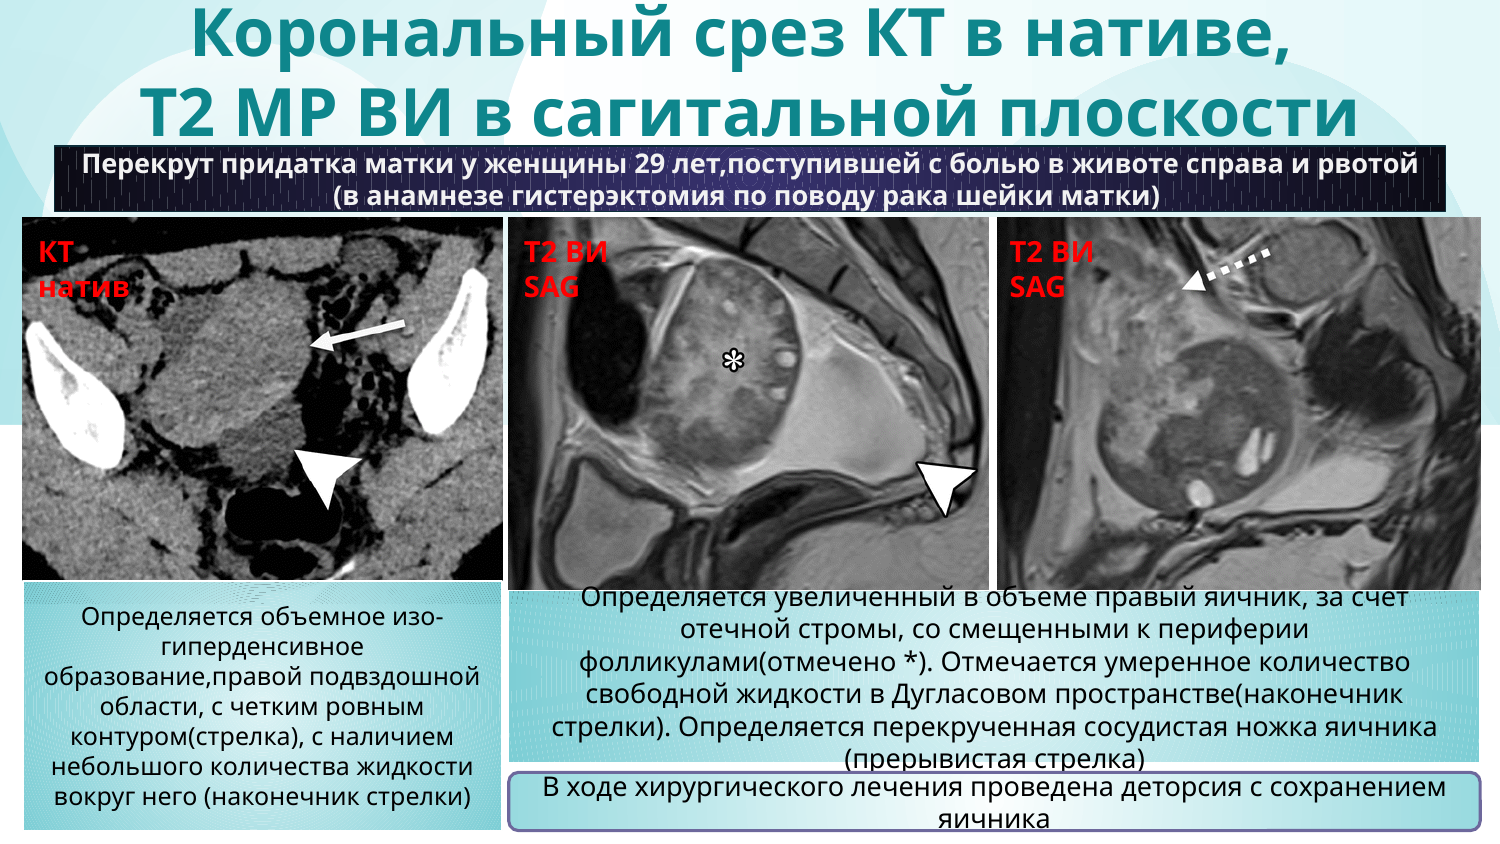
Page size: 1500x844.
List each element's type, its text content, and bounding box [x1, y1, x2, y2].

text_box Определяется объемное изо-гиперденсивное образование,правой подвздошной области, с четким ровным контуром(стрелка), с наличием небольшого количества жидкости вокруг него (наконечник стрелки) [22, 611, 503, 831]
text_box Определяется увеличенный в объеме правый яичник, за счет отечной стромы, со смещенными к периферии фолликулами(отмечено *). Отмечается умеренное количество свободной жидкости в Дугласовом пространстве(наконечник стрелки). Определяется перекрученная сосудистая ножка яичника (прерывистая стрелка) [508, 611, 1481, 763]
picture [508, 217, 1481, 605]
title Корональный срез КТ в нативе, Т2 МР ВИ в сагитальной плоскости [8, 82, 1492, 166]
text_box Т2 ВИ COR [1271, 205, 1488, 271]
picture [22, 217, 503, 605]
text_box В ходе хирургического лечения проведена деторсия с сохранением яичника [508, 772, 1481, 831]
text_box Перекрут придатка матки у женщины 29 лет,поступившей с болью в животе справа и рвотой (в анамнезе гистерэктомия по поводу рака шейки матки) [54, 145, 1446, 212]
